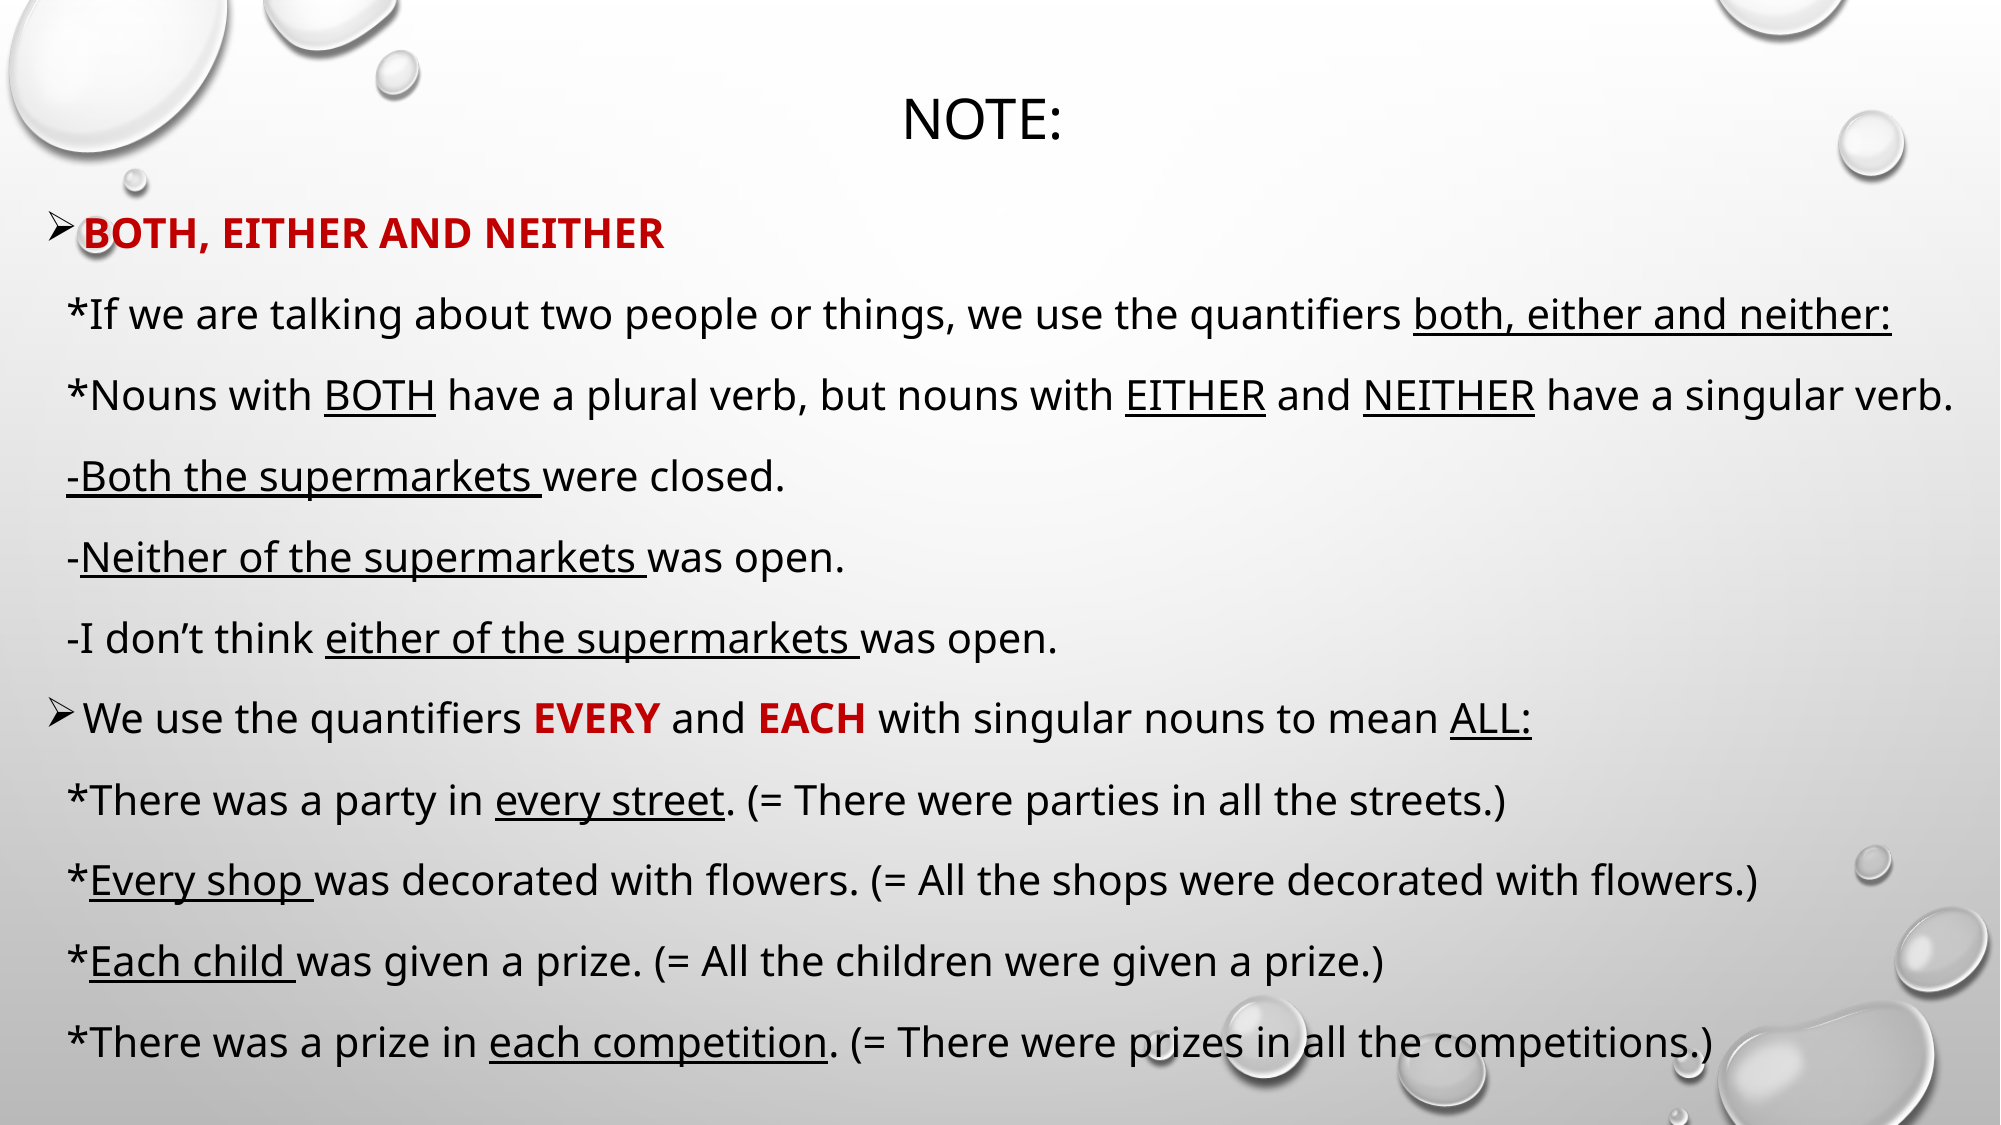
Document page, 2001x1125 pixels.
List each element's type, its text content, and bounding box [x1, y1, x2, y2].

picture [0, 0, 2000, 1125]
title Note: [132, 83, 1833, 160]
list BOTH, EITHER AND NEITHER *If we are talking about two people or things, we use the quantifiers both, either and neither: *Nouns with BOTH have a plural verb, but nouns with EITHER and NEITHER have a singular verb. -Both the supermarkets were closed. -Neither of the supermarkets was open. -I don’t think either of the supermarkets was open. We use the quantifiers EVERY and EACH with singular nouns to mean ALL: *There was a party in every street. (= There were parties in all the streets.) *Every shop was decorated with flowers. (= All the shops were decorated with flowers.) *Each child was given a prize. (= All the children were given a prize.) *There was a prize in each competition. (= There were prizes in all the competitions.) [30, 189, 1989, 1125]
